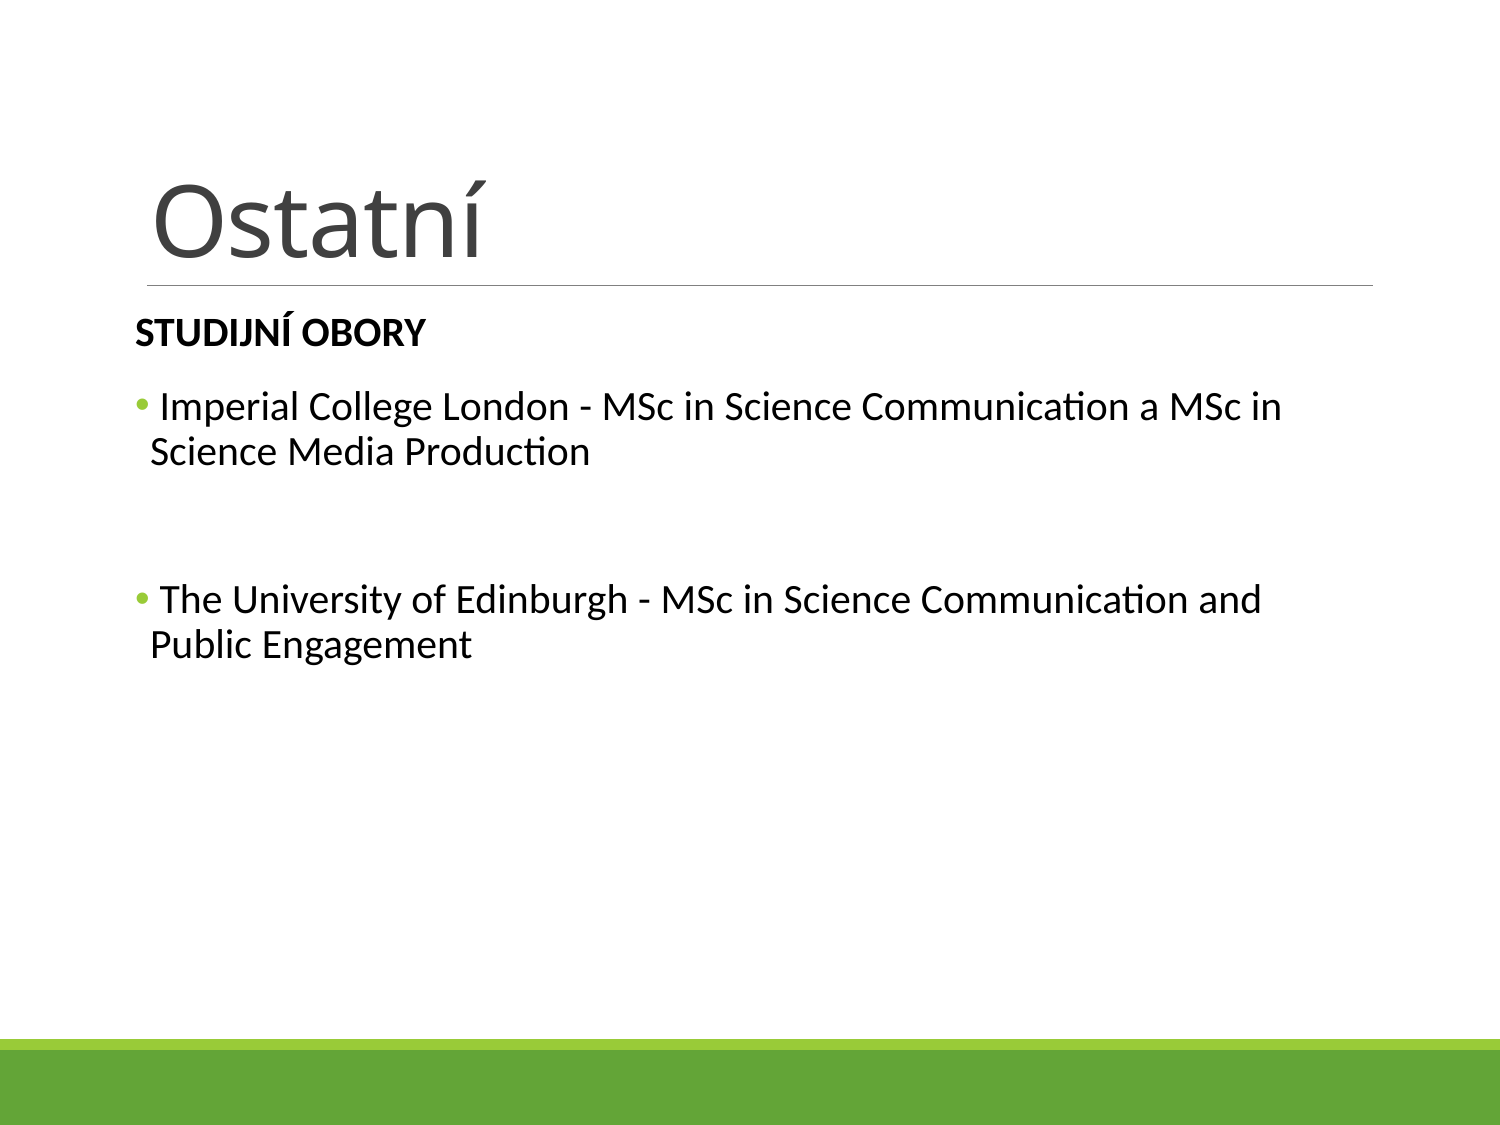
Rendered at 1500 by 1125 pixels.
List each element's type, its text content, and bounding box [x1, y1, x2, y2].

title Ostatní [135, 47, 1373, 285]
list STUDIJNÍ OBORY Imperial College London - MSc in Science Communication a MSc in Science Media Production The University of Edinburgh - MSc in Science Communication and Public Engagement [135, 302, 1373, 963]
